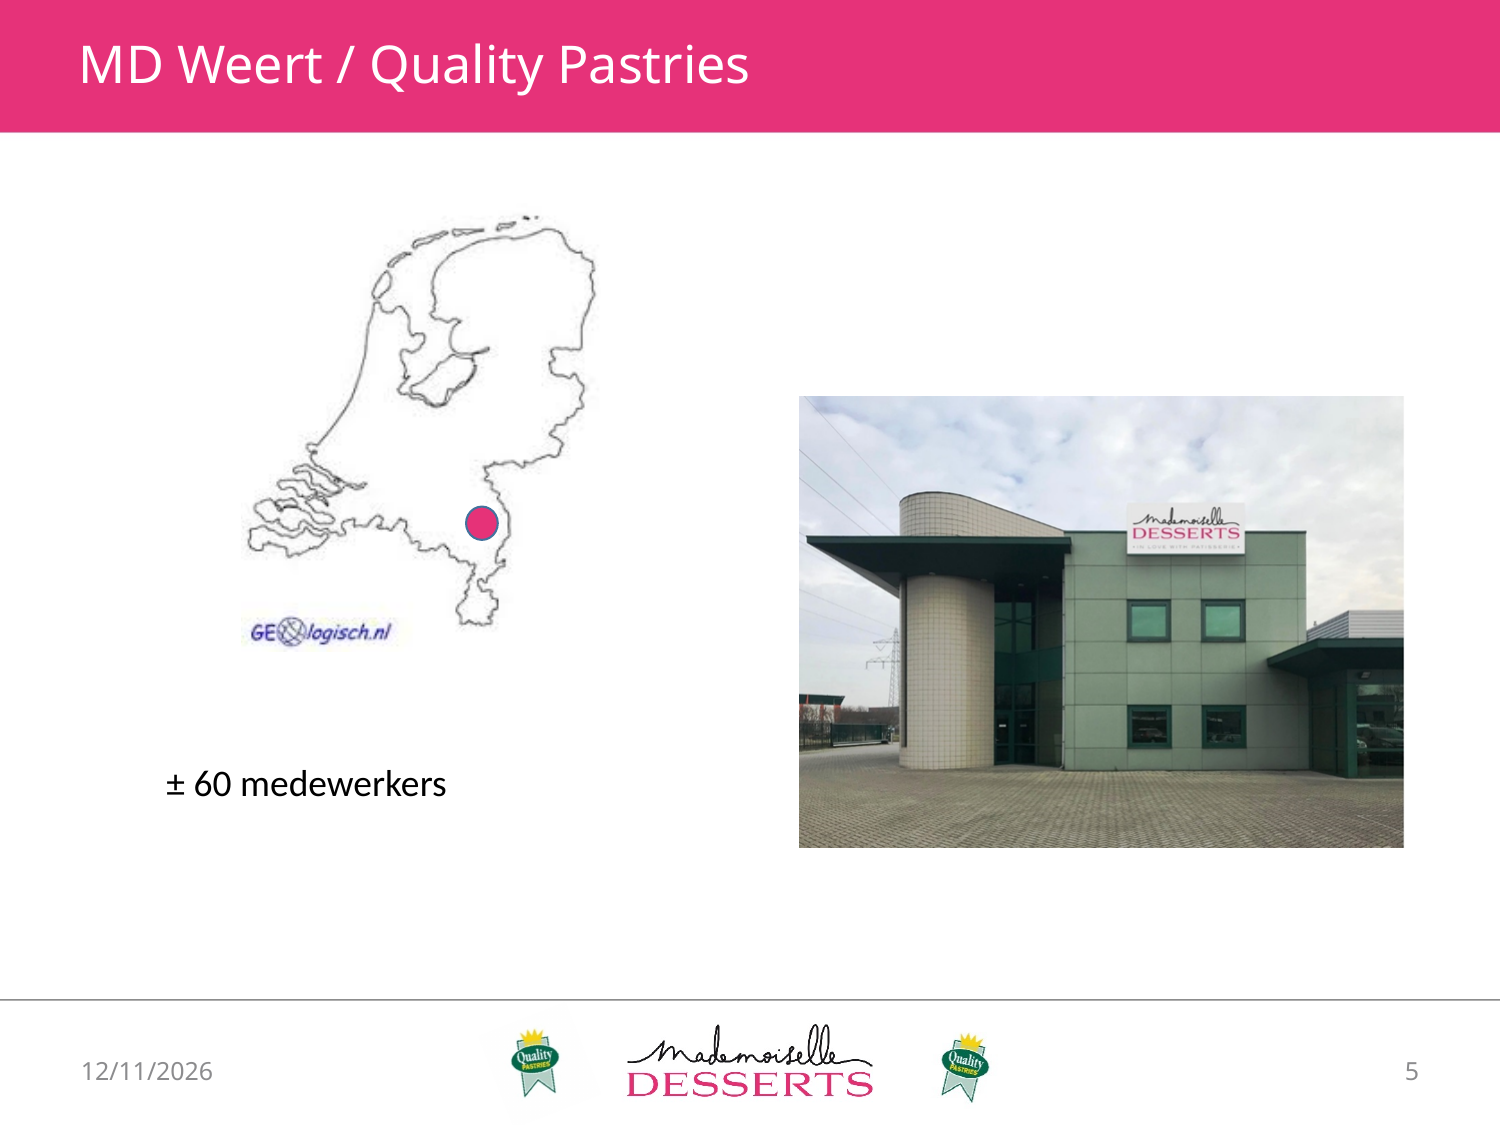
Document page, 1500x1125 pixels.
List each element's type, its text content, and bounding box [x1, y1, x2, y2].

title MD Weert / Quality Pastries [63, 0, 1500, 135]
picture [0, 0, 1500, 1125]
text_box ± 60 medewerkers [151, 751, 681, 812]
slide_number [65, 1042, 404, 1103]
slide_number 5 [1322, 1042, 1435, 1103]
